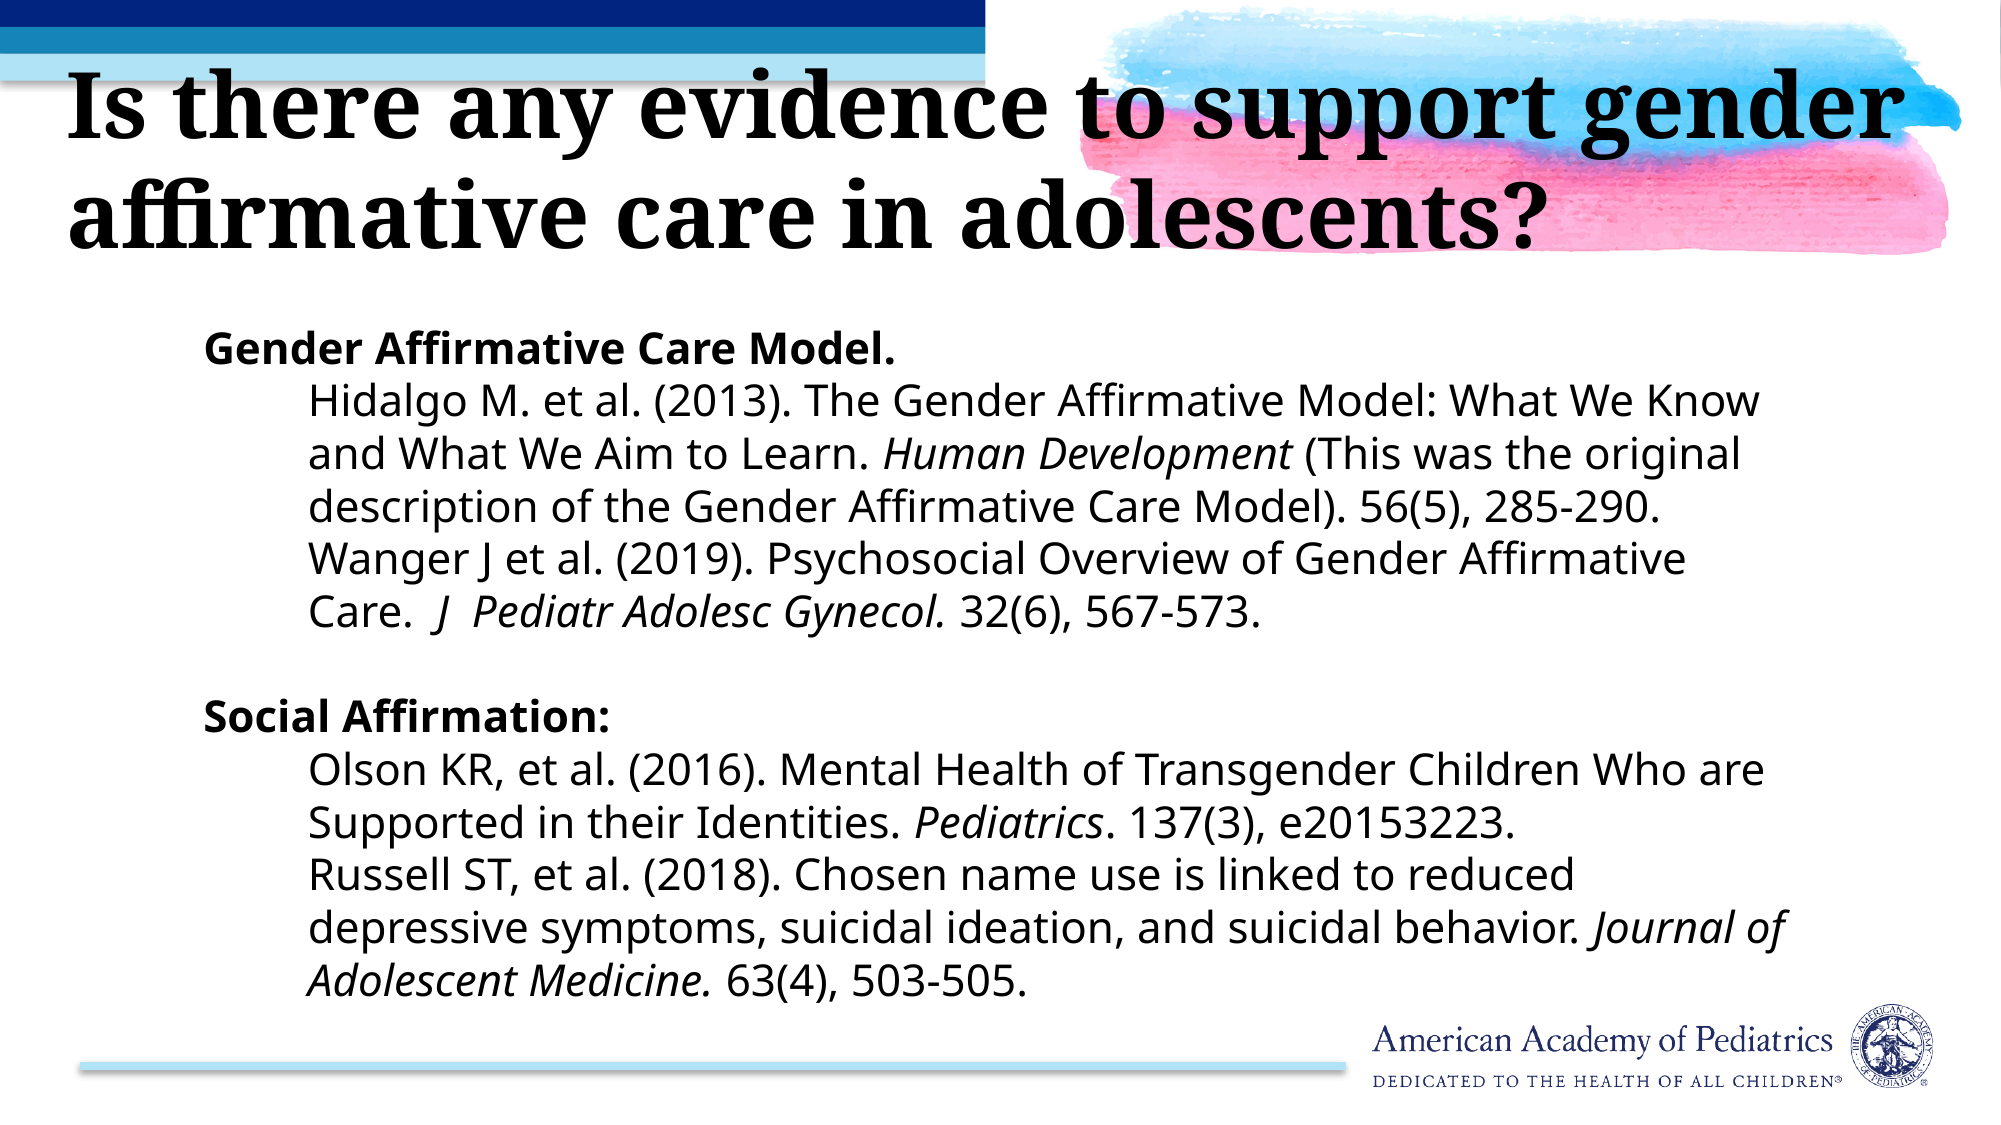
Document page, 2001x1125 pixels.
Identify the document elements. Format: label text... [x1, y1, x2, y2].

picture [985, 0, 2000, 327]
title Is there any evidence to support gender affirmative care in adolescents? [51, 31, 980, 281]
picture [1372, 1004, 1933, 1088]
text_box Gender Affirmative Care Model. Hidalgo M. et al. (2013). The Gender Affirmative Model: What We Know and What We Aim to Learn. Human Development (This was the original description of the Gender Affirmative Care Model). 56(5), 285-290. Wanger J et al. (2019). Psychosocial Overview of Gender Affirmative Care. J Pediatr Adolesc Gynecol. 32(6), 567-573. Social Affirmation: Olson KR, et al. (2016). Mental Health of Transgender Children Who are Supported in their Identities. Pediatrics. 137(3), e20153223. Russell ST, et al. (2018). Chosen name use is linked to reduced depressive symptoms, suicidal ideation, and suicidal behavior. Journal of Adolescent Medicine. 63(4), 503-505. [187, 312, 1813, 1013]
